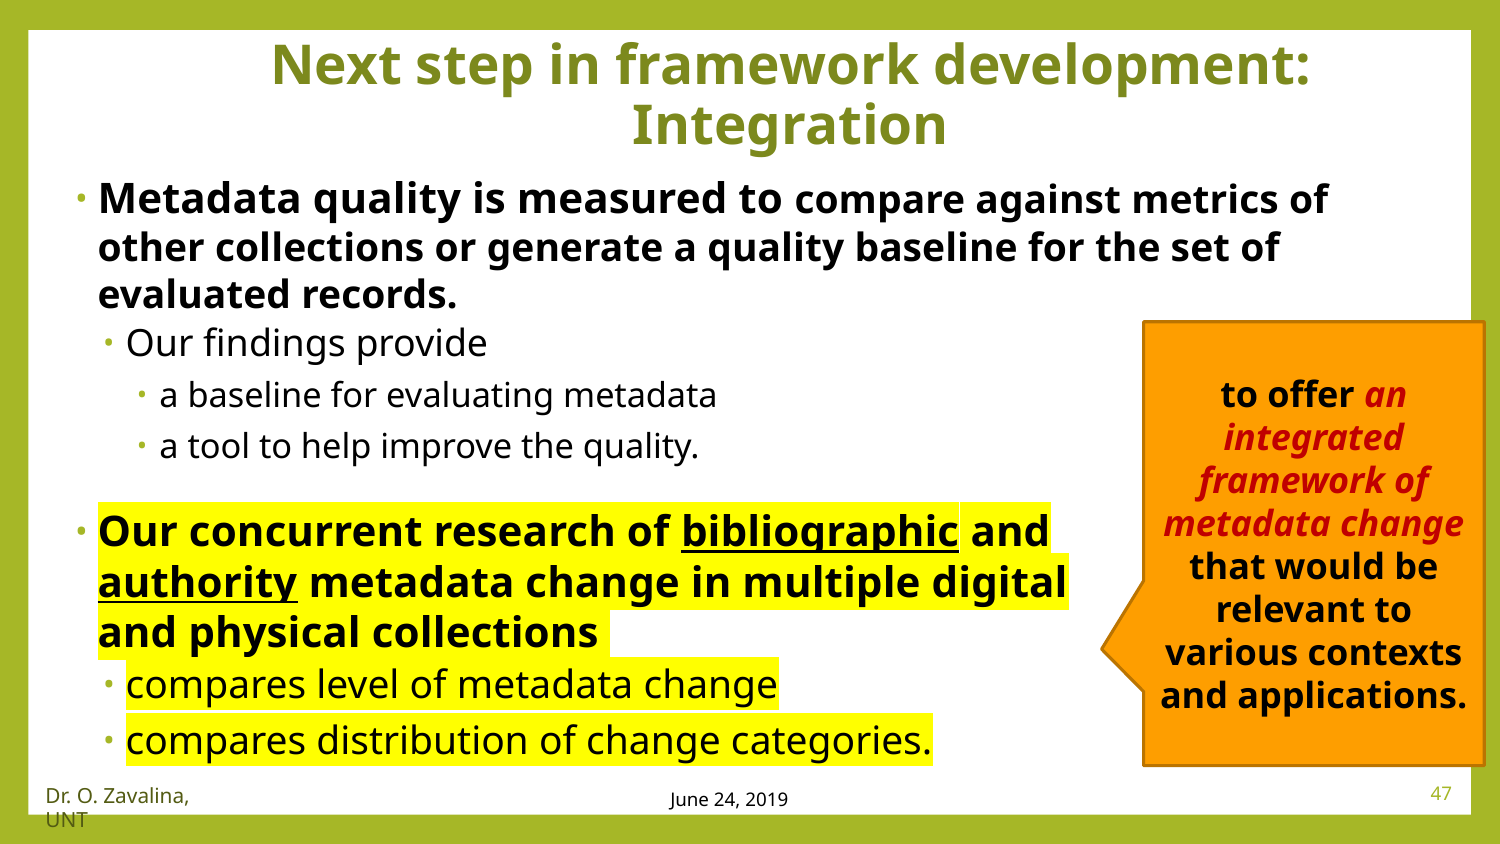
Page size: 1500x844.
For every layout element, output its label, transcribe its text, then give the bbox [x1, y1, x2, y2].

slide_number 47 [1257, 772, 1468, 817]
text_box Dr. O. Zavalina, UNT [30, 774, 244, 820]
title Next step in framework development: Integration [115, 29, 1468, 165]
text_box Our concurrent research of bibliographic and authority metadata change in multiple digital and physical collections compares level of metadata change compares distribution of change categories. [54, 497, 1144, 844]
text_box to offer an integrated framework of metadata change that would be relevant to various contexts and applications. [1142, 320, 1486, 768]
list Metadata quality is measured to compare against metrics of other collections or generate a quality baseline for the set of evaluated records. Our findings provide a baseline for evaluating metadata a tool to help improve the quality. [54, 164, 1385, 497]
